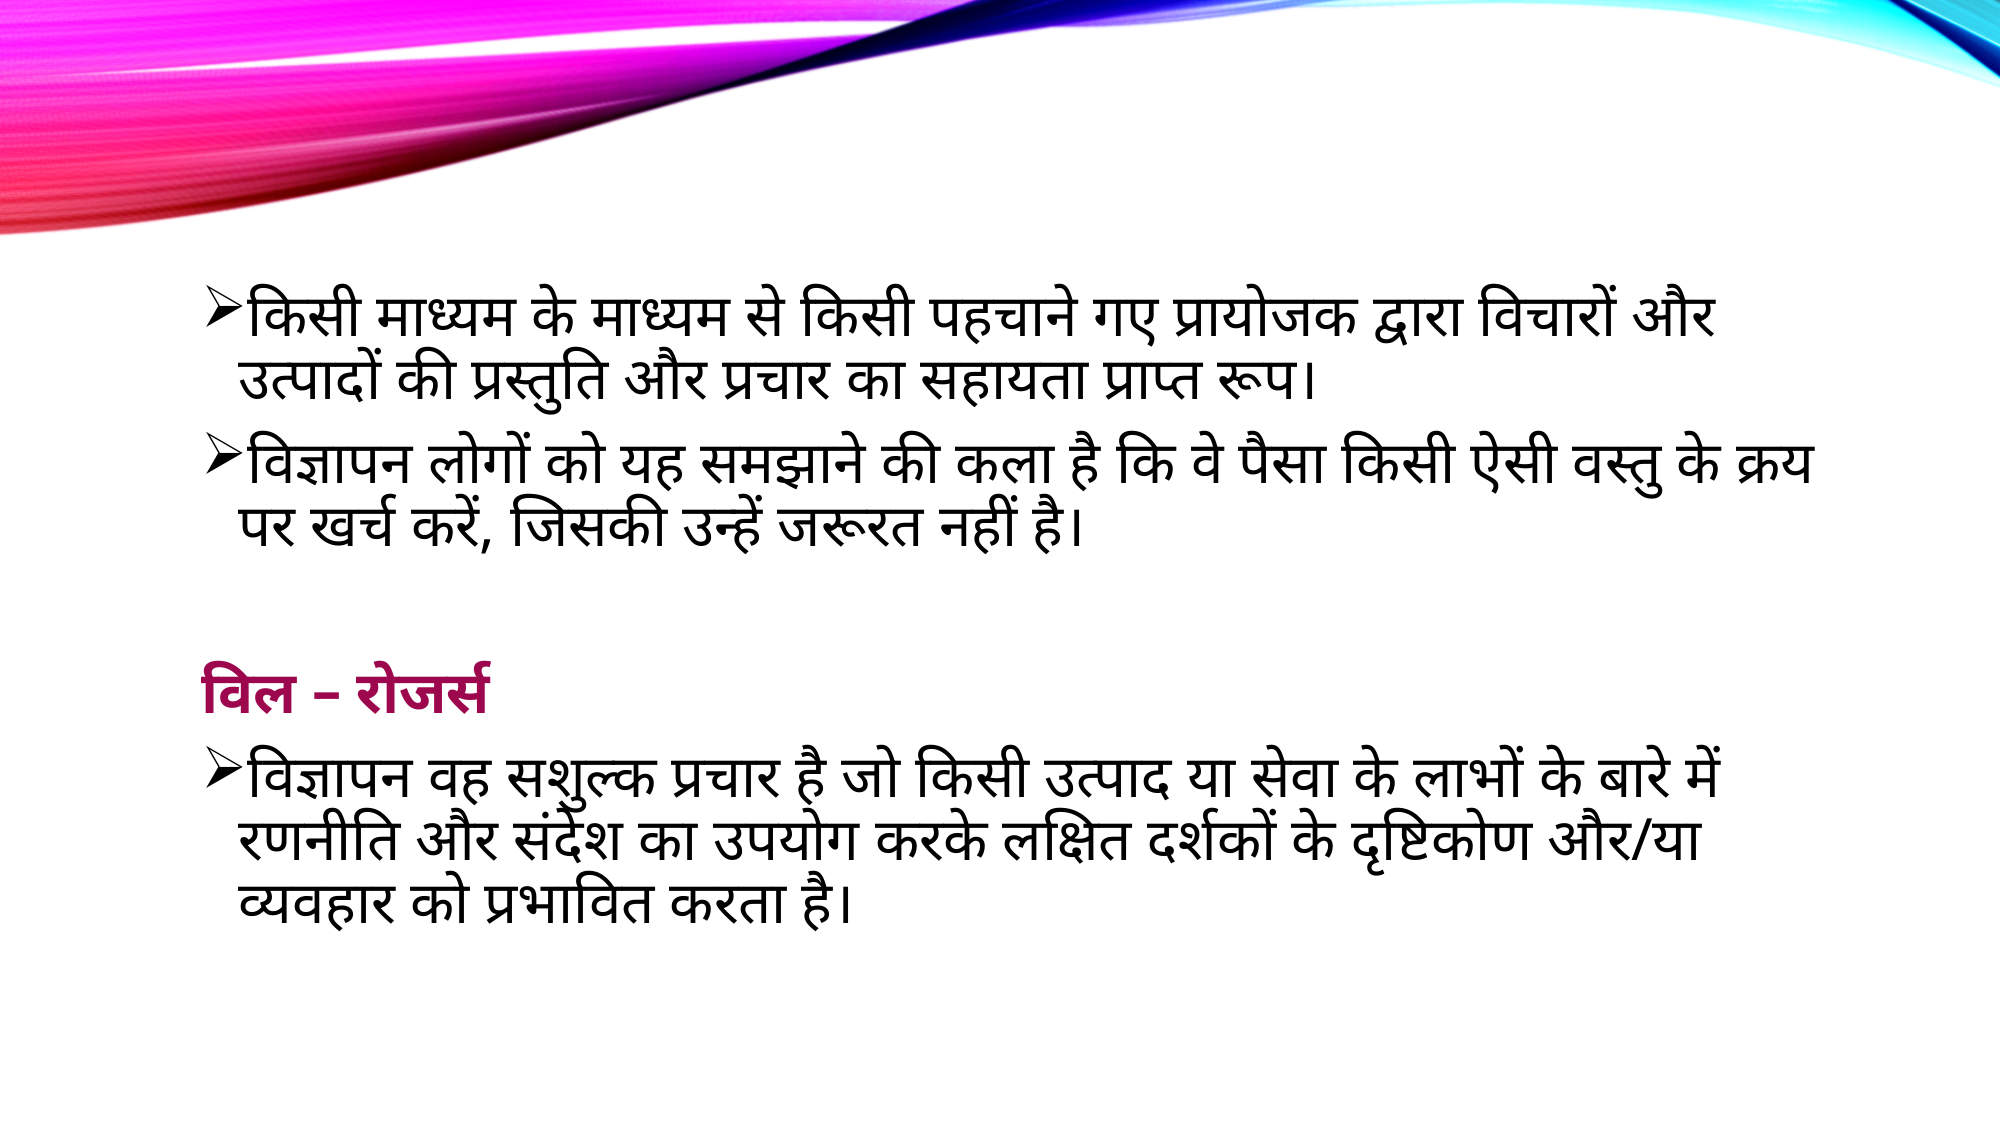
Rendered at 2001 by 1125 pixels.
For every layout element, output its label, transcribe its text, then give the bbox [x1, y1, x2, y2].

list किसी माध्यम के माध्यम से किसी पहचाने गए प्रायोजक द्वारा विचारों और उत्पादों की प्रस्तुति और प्रचार का सहायता प्राप्त रूप। विज्ञापन लोगों को यह समझाने की कला है कि वे पैसा किसी ऐसी वस्तु के क्रय पर खर्च करें, जिसकी उन्हें जरूरत नहीं है। विल – रोजर्स विज्ञापन वह सशुल्क प्रचार है जो किसी उत्पाद या सेवा के लाभों के बारे में रणनीति और संदेश का उपयोग करके लक्षित दर्शकों के दृष्टिकोण और/या व्यवहार को प्रभावित करता है। [186, 177, 1859, 948]
picture [1910, 0, 2000, 45]
picture [1890, 0, 2000, 75]
picture [0, 0, 2000, 237]
